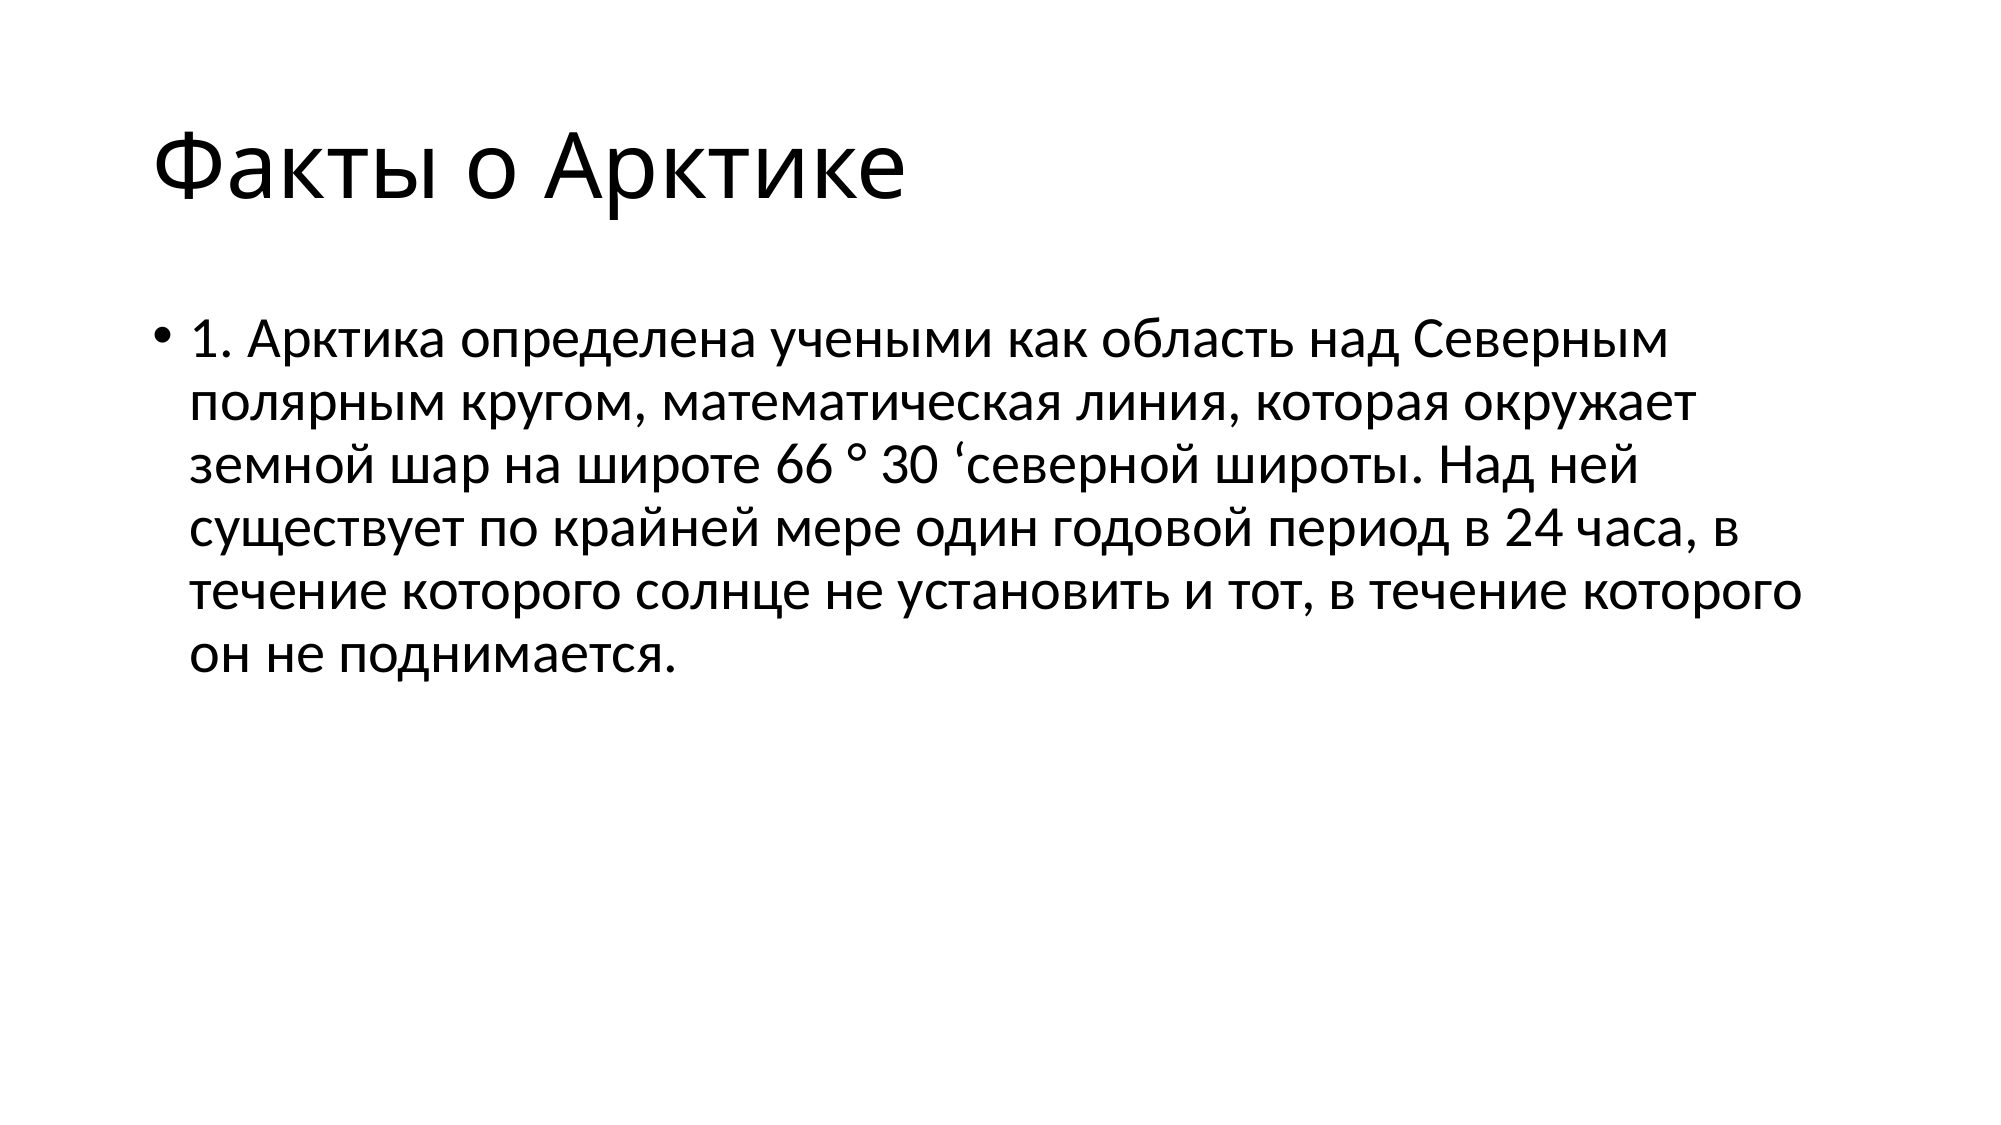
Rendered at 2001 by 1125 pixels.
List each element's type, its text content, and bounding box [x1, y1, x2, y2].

list 1. Арктика определена учеными как область над Северным полярным кругом, математическая линия, которая окружает земной шар на широте 66 ° 30 ‘северной широты. Над ней существует по крайней мере один годовой период в 24 часа, в течение которого солнце не установить и тот, в течение которого он не поднимается. [137, 299, 1863, 1014]
title Факты о Арктике [137, 59, 1863, 278]
